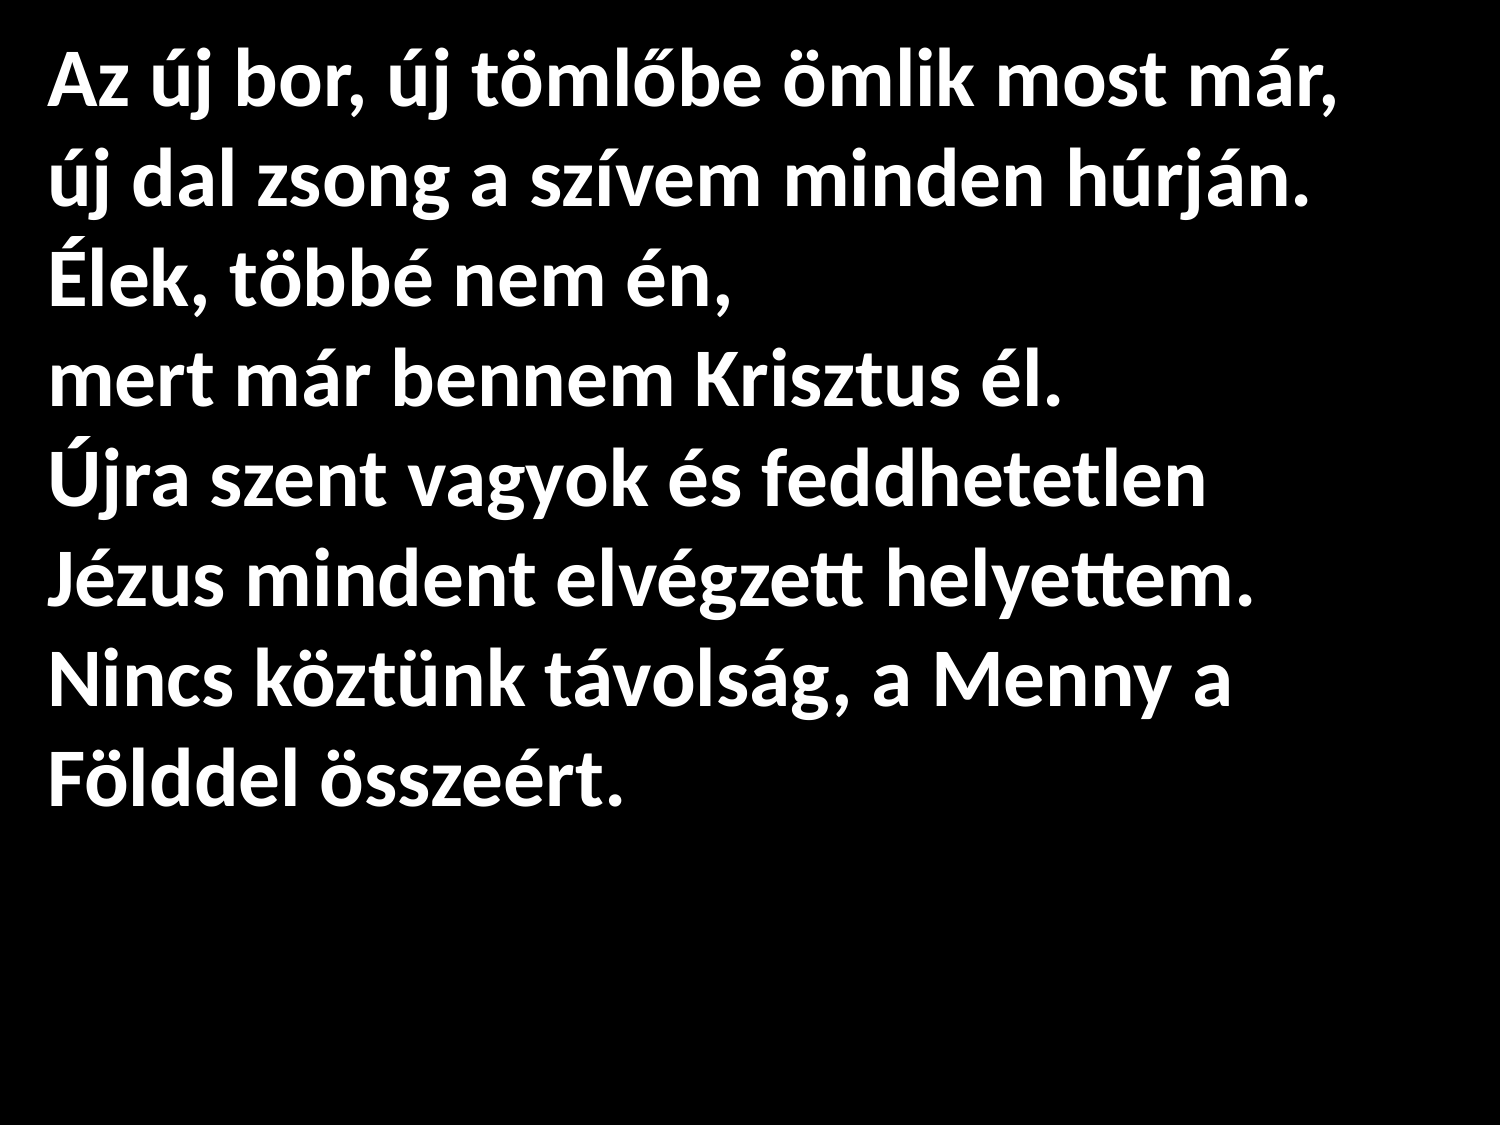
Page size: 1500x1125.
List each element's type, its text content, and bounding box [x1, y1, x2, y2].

text_box Az új bor, új tömlőbe ömlik most már, új dal zsong a szívem minden húrján. Élek, többé nem én, mert már bennem Krisztus él. Újra szent vagyok és feddhetetlen Jézus mindent elvégzett helyettem. Nincs köztünk távolság, a Menny a Földdel összeért. [17, 17, 1477, 1111]
